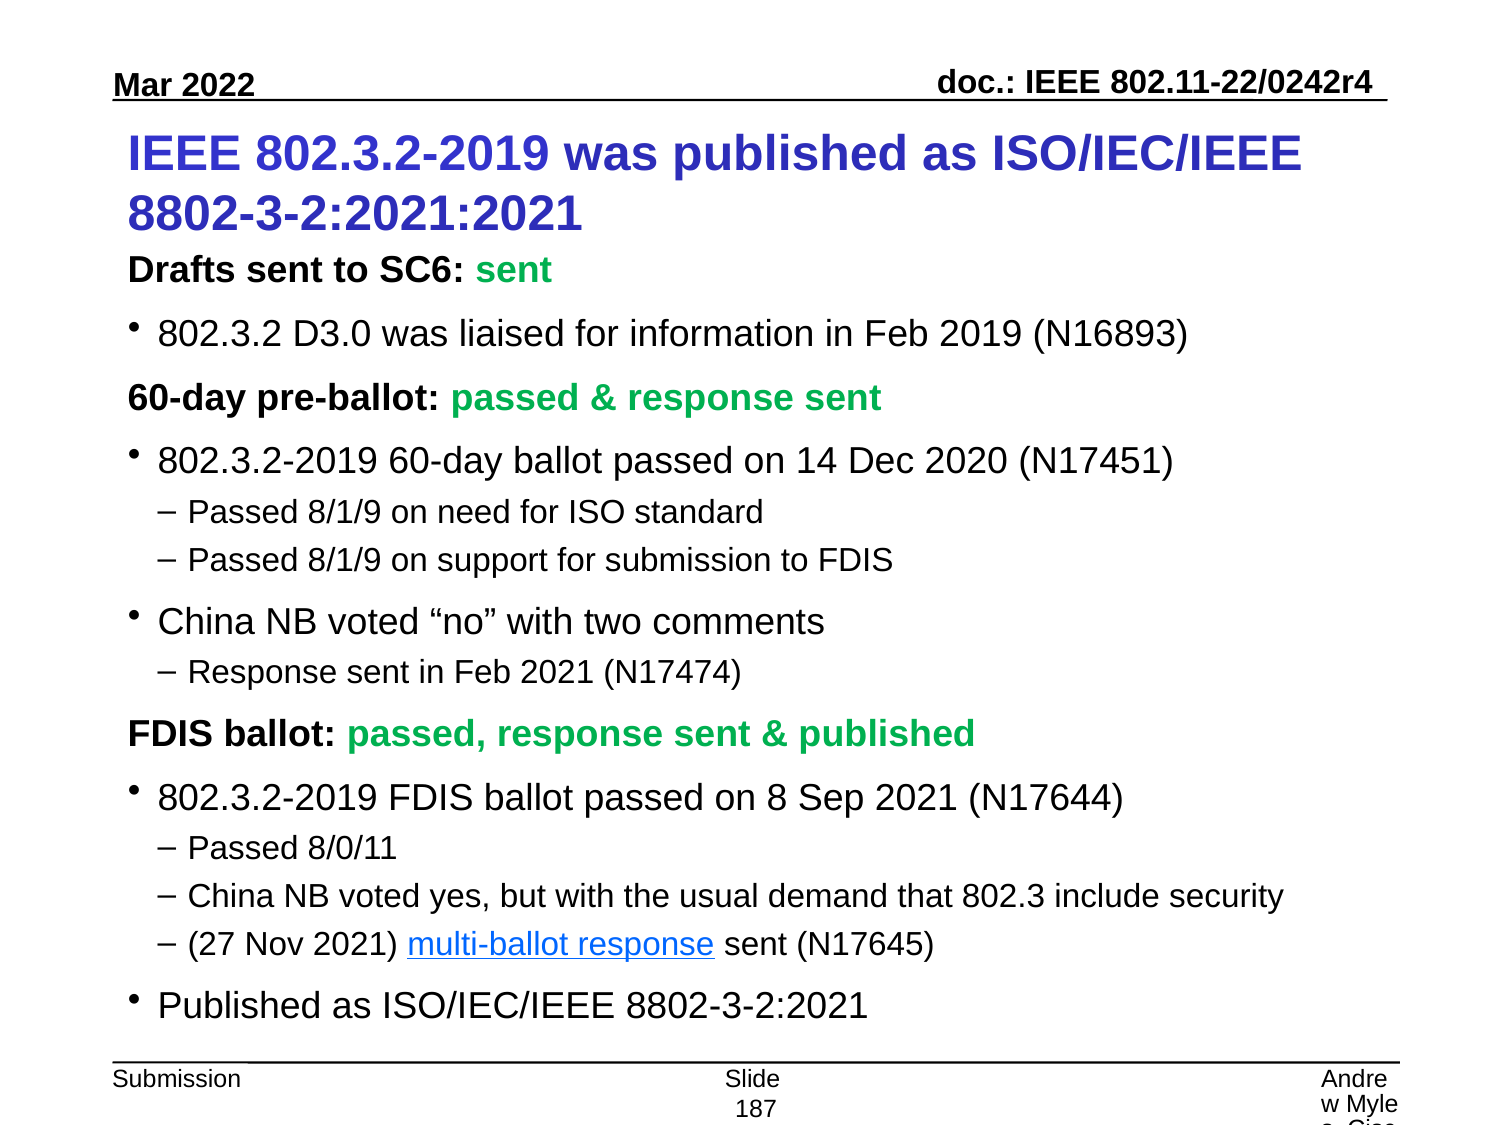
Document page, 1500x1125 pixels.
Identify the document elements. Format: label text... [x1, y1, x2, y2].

slide_number Slide 187 [709, 1061, 803, 1093]
list Drafts sent to SC6: sent 802.3.2 D3.0 was liaised for information in Feb 2019 (N16893) 60-day pre-ballot: passed & response sent 802.3.2-2019 60-day ballot passed on 14 Dec 2020 (N17451) Passed 8/1/9 on need for ISO standard Passed 8/1/9 on support for submission to FDIS China NB voted “no” with two comments Response sent in Feb 2021 (N17474) FDIS ballot: passed, response sent & published 802.3.2-2019 FDIS ballot passed on 8 Sep 2021 (N17644) Passed 8/0/11 China NB voted yes, but with the usual demand that 802.3 include security (27 Nov 2021) multi-ballot response sent (N17645) Published as ISO/IEC/IEEE 8802-3-2:2021 [112, 237, 1388, 913]
title IEEE 802.3.2-2019 was published as ISO/IEC/IEEE 8802-3-2:2021:2021 [112, 112, 1388, 237]
footer Andrew Myles, Cisco [1320, 1061, 1402, 1093]
